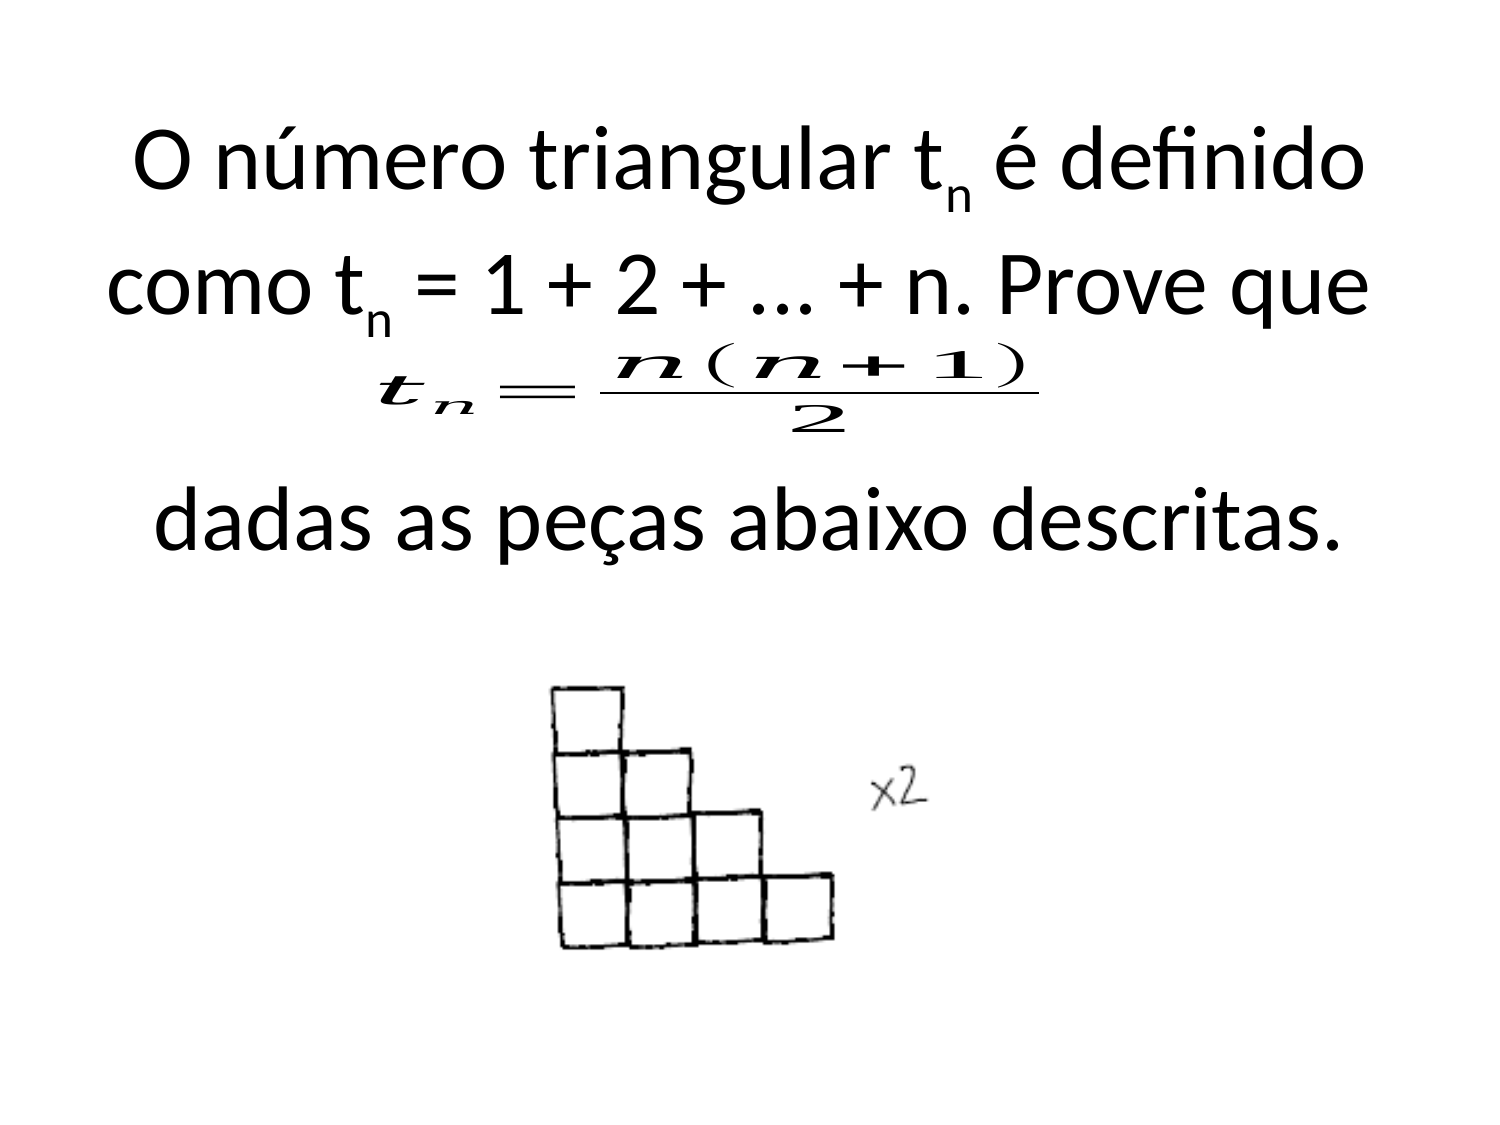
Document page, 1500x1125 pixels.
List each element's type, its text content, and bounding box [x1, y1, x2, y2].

title O número triangular tn é definido como tn = 1 + 2 + ... + n. Prove que dadas as peças abaixo descritas. [75, 45, 1425, 622]
picture [478, 621, 1022, 1021]
